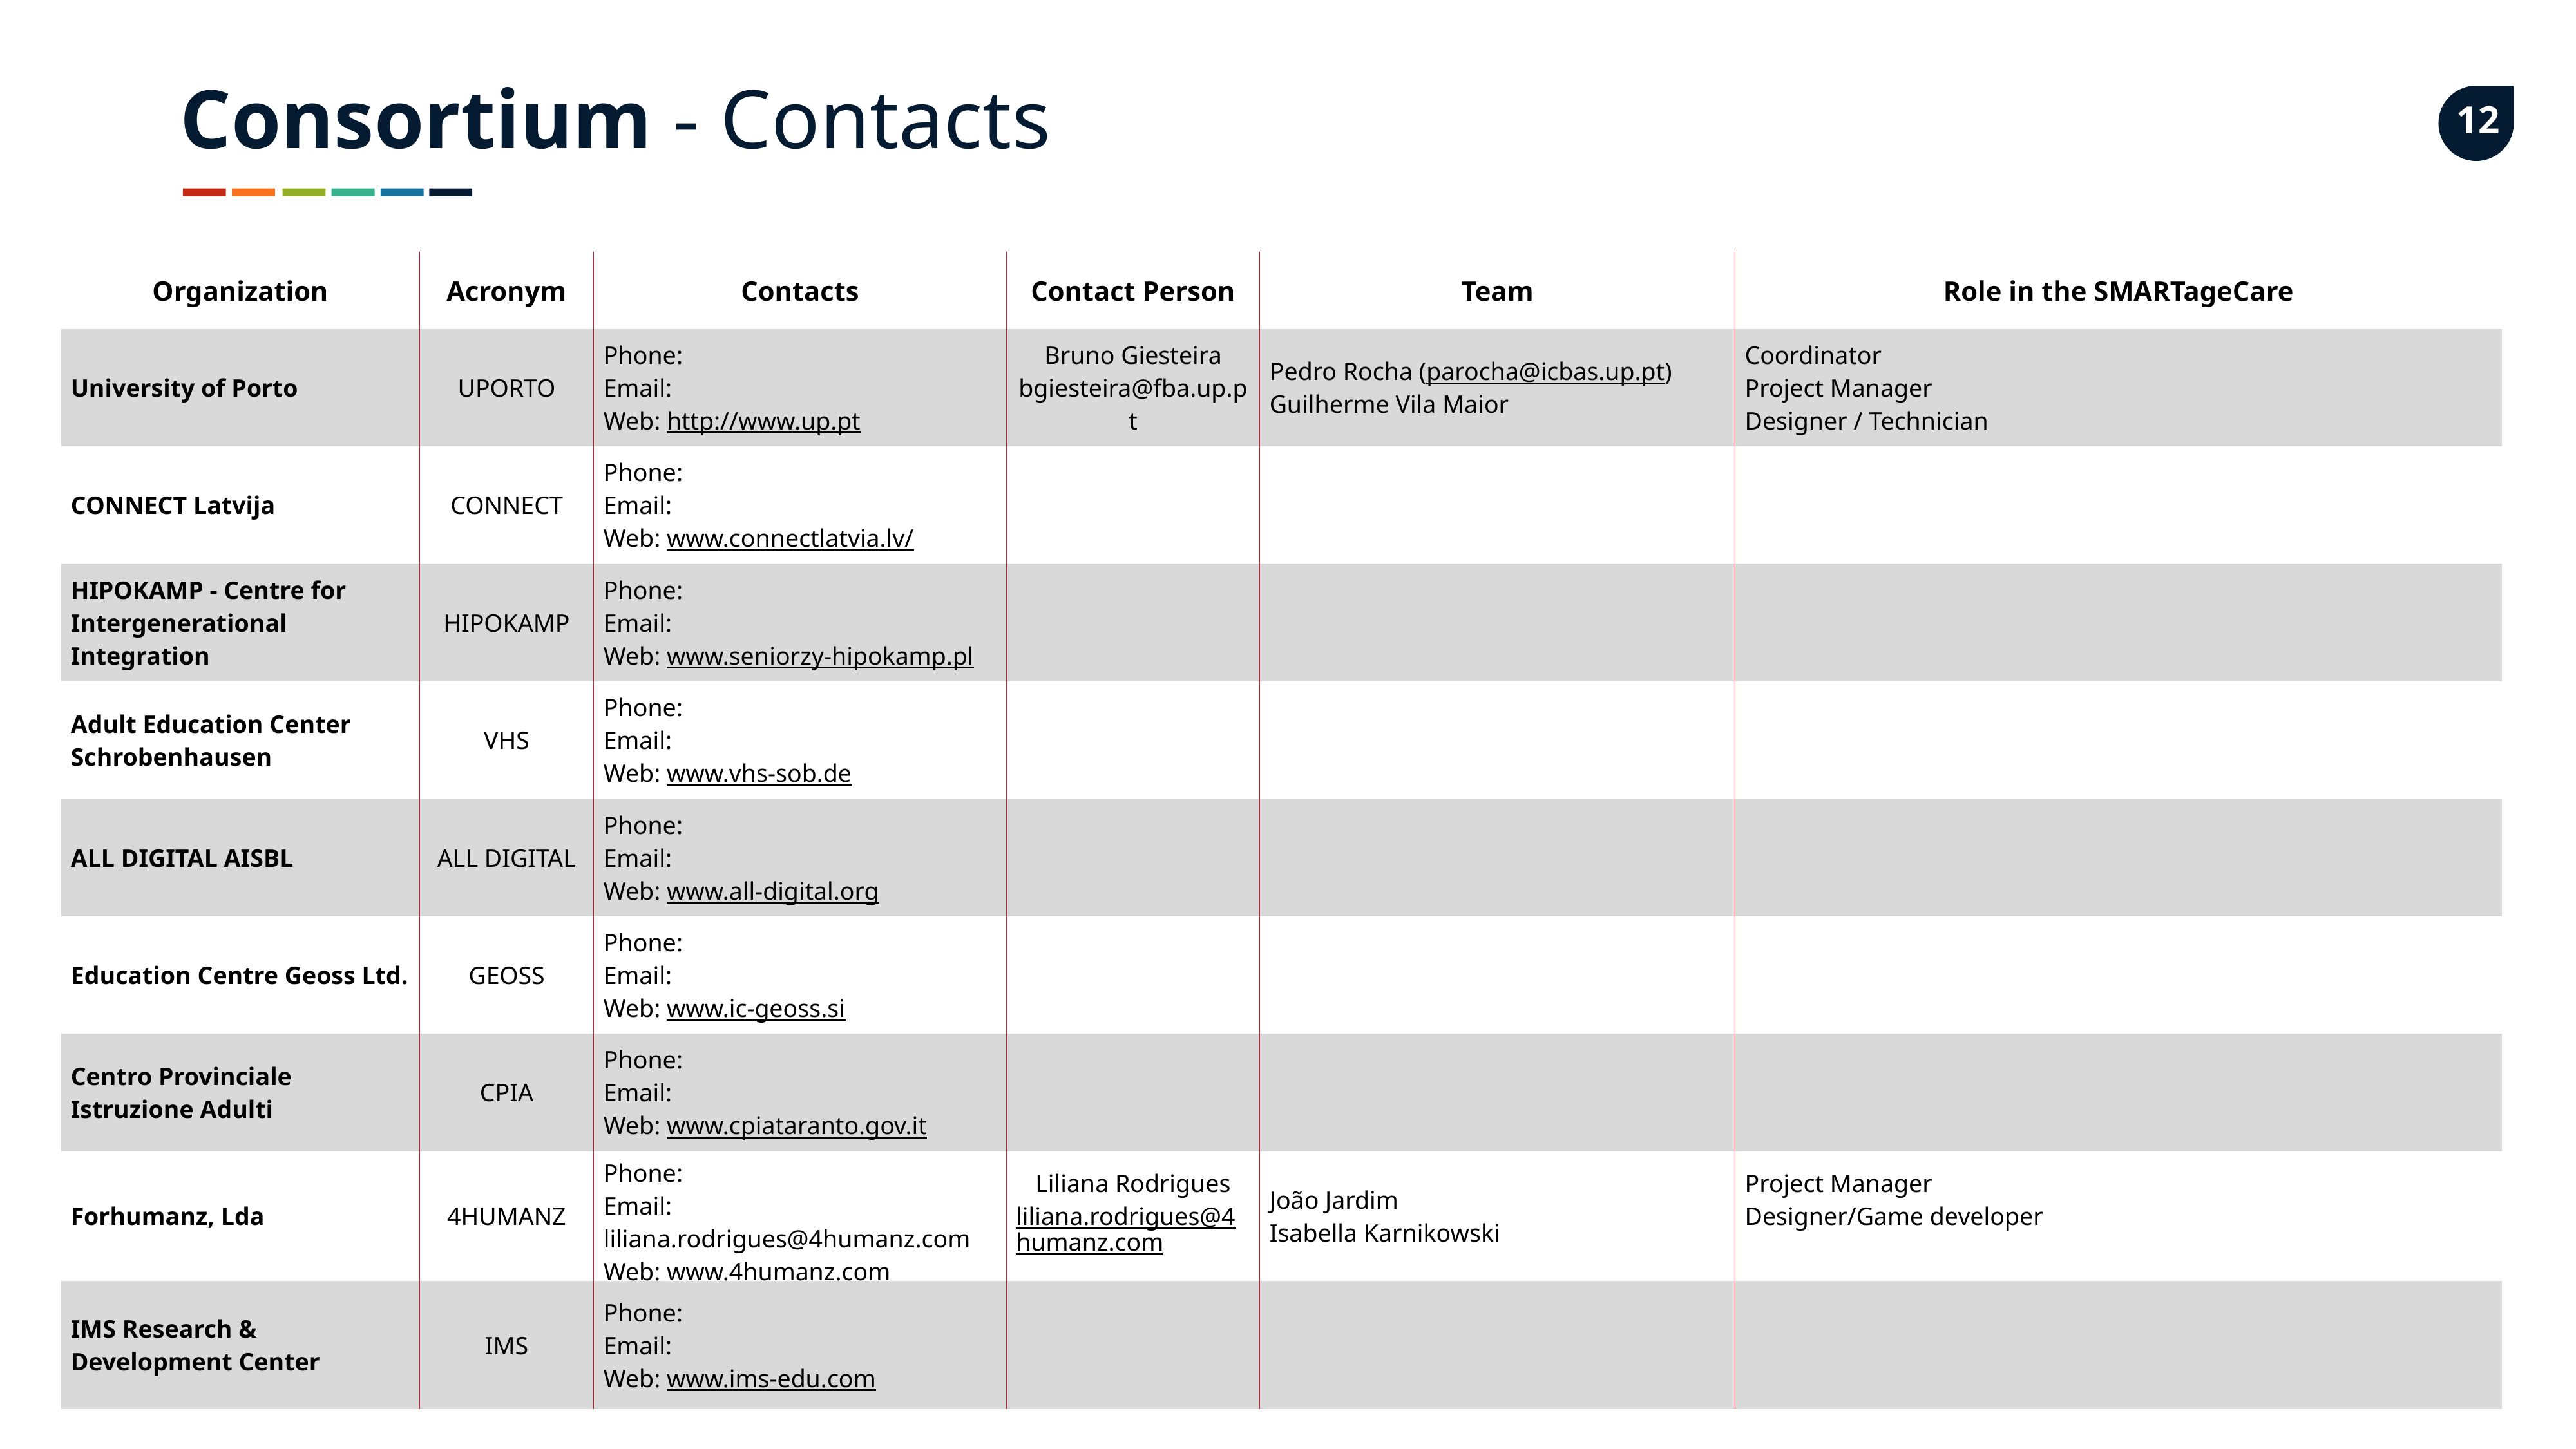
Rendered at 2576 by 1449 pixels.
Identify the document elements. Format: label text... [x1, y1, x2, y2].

table_header Acronym [420, 252, 593, 329]
table_cell Forhumanz, Lda [61, 1151, 419, 1281]
table_cell ALL DIGITAL [420, 799, 593, 916]
table_cell [1007, 564, 1259, 681]
table_cell IMS [420, 1281, 593, 1409]
table_cell University of Porto [61, 329, 419, 446]
table_cell ALL DIGITAL AISBL [61, 799, 419, 916]
table_header Contact Person [1007, 252, 1259, 329]
table_cell Coordinator Project Manager Designer / Technician [1735, 329, 2502, 446]
table_header Contacts [594, 252, 1006, 329]
table_cell Centro Provinciale Istruzione Adulti [61, 1034, 419, 1151]
table_cell 4HUMANZ [420, 1151, 593, 1281]
table_cell [1007, 1034, 1259, 1151]
table_cell Phone: Email: liliana.rodrigues@4humanz.com Web: www.4humanz.com [594, 1151, 1006, 1281]
table_cell Bruno Giesteira bgiesteira@fba.up.pt [1007, 329, 1259, 446]
table_cell [1260, 1034, 1735, 1151]
table_cell Education Centre Geoss Ltd. [61, 916, 419, 1034]
table_cell Phone: Email: Web: www.cpiataranto.gov.it [594, 1034, 1006, 1151]
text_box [182, 188, 473, 196]
table_cell Phone: Email: Web: www.vhs-sob.de [594, 681, 1006, 799]
text_box Consortium - Contacts [170, 62, 1119, 169]
table_cell GEOSS [420, 916, 593, 1034]
table_cell Pedro Rocha (parocha@icbas.up.pt) Guilherme Vila Maior [1260, 329, 1735, 446]
table_cell Phone: Email: Web: www.connectlatvia.lv/ [594, 446, 1006, 564]
table_cell [1260, 564, 1735, 681]
table_cell [1735, 1281, 2502, 1409]
table_cell [1007, 916, 1259, 1034]
table_cell Phone: Email: Web: www.ims-edu.com [594, 1281, 1006, 1409]
table_header Role in the SMARTageCare [1735, 252, 2502, 329]
table_cell Liliana Rodrigues liliana.rodrigues@4humanz.com [1007, 1151, 1259, 1281]
table_cell [1735, 446, 2502, 564]
table_cell [1007, 799, 1259, 916]
table_cell HIPOKAMP - Centre for Intergenerational Integration [61, 564, 419, 681]
table_cell [1260, 916, 1735, 1034]
table_cell [1735, 916, 2502, 1034]
table_cell Adult Education Center Schrobenhausen [61, 681, 419, 799]
table_cell [1735, 681, 2502, 799]
table_cell Phone: Email: Web: www.ic-geoss.si [594, 916, 1006, 1034]
table_cell [1260, 1281, 1735, 1409]
table_cell UPORTO [420, 329, 593, 446]
table_cell HIPOKAMP [420, 564, 593, 681]
table_cell [1260, 681, 1735, 799]
table_cell Phone: Email: Web: www.seniorzy-hipokamp.pl [594, 564, 1006, 681]
table_header Team [1260, 252, 1735, 329]
table_cell Project Manager Designer/Game developer [1735, 1151, 2502, 1281]
table_cell [1735, 564, 2502, 681]
table_cell João Jardim Isabella Karnikowski [1260, 1151, 1735, 1281]
table_cell [1007, 681, 1259, 799]
table_cell [1007, 1281, 1259, 1409]
table_cell [1735, 1034, 2502, 1151]
table_cell [1007, 446, 1259, 564]
table_cell Phone: Email: Web: http://www.up.pt [594, 329, 1006, 446]
table_cell VHS [420, 681, 593, 799]
table_cell [1260, 446, 1735, 564]
table_cell CPIA [420, 1034, 593, 1151]
table_cell Phone: Email: Web: www.all-digital.org [594, 799, 1006, 916]
table_cell [1260, 799, 1735, 916]
table_cell [1735, 799, 2502, 916]
table_cell IMS Research & Development Center [61, 1281, 419, 1409]
table_header Organization [61, 252, 419, 329]
table_cell CONNECT [420, 446, 593, 564]
table_cell CONNECT Latvija [61, 446, 419, 564]
